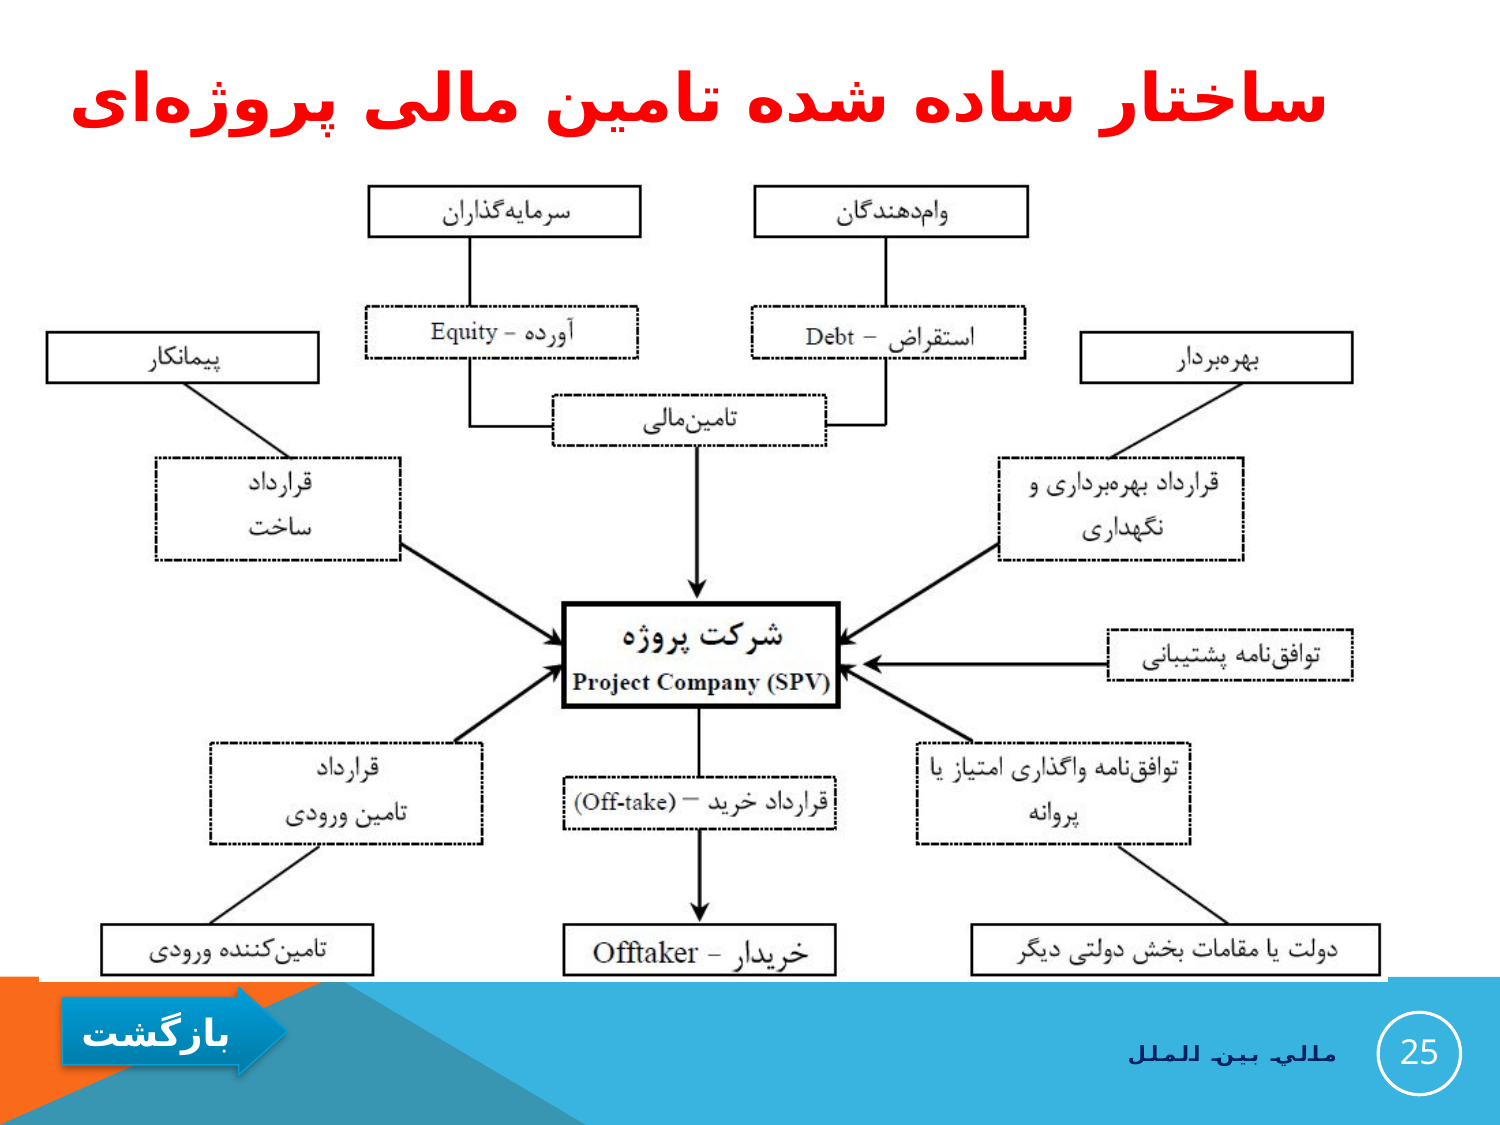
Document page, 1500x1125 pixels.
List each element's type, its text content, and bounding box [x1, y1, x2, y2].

slide_number 25 [1376, 1010, 1463, 1097]
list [39, 181, 1388, 982]
footer مالي بين الملل [577, 1031, 1352, 1076]
title ساختار ساده شده تامین مالی پروژه‌ای [37, 17, 1363, 161]
